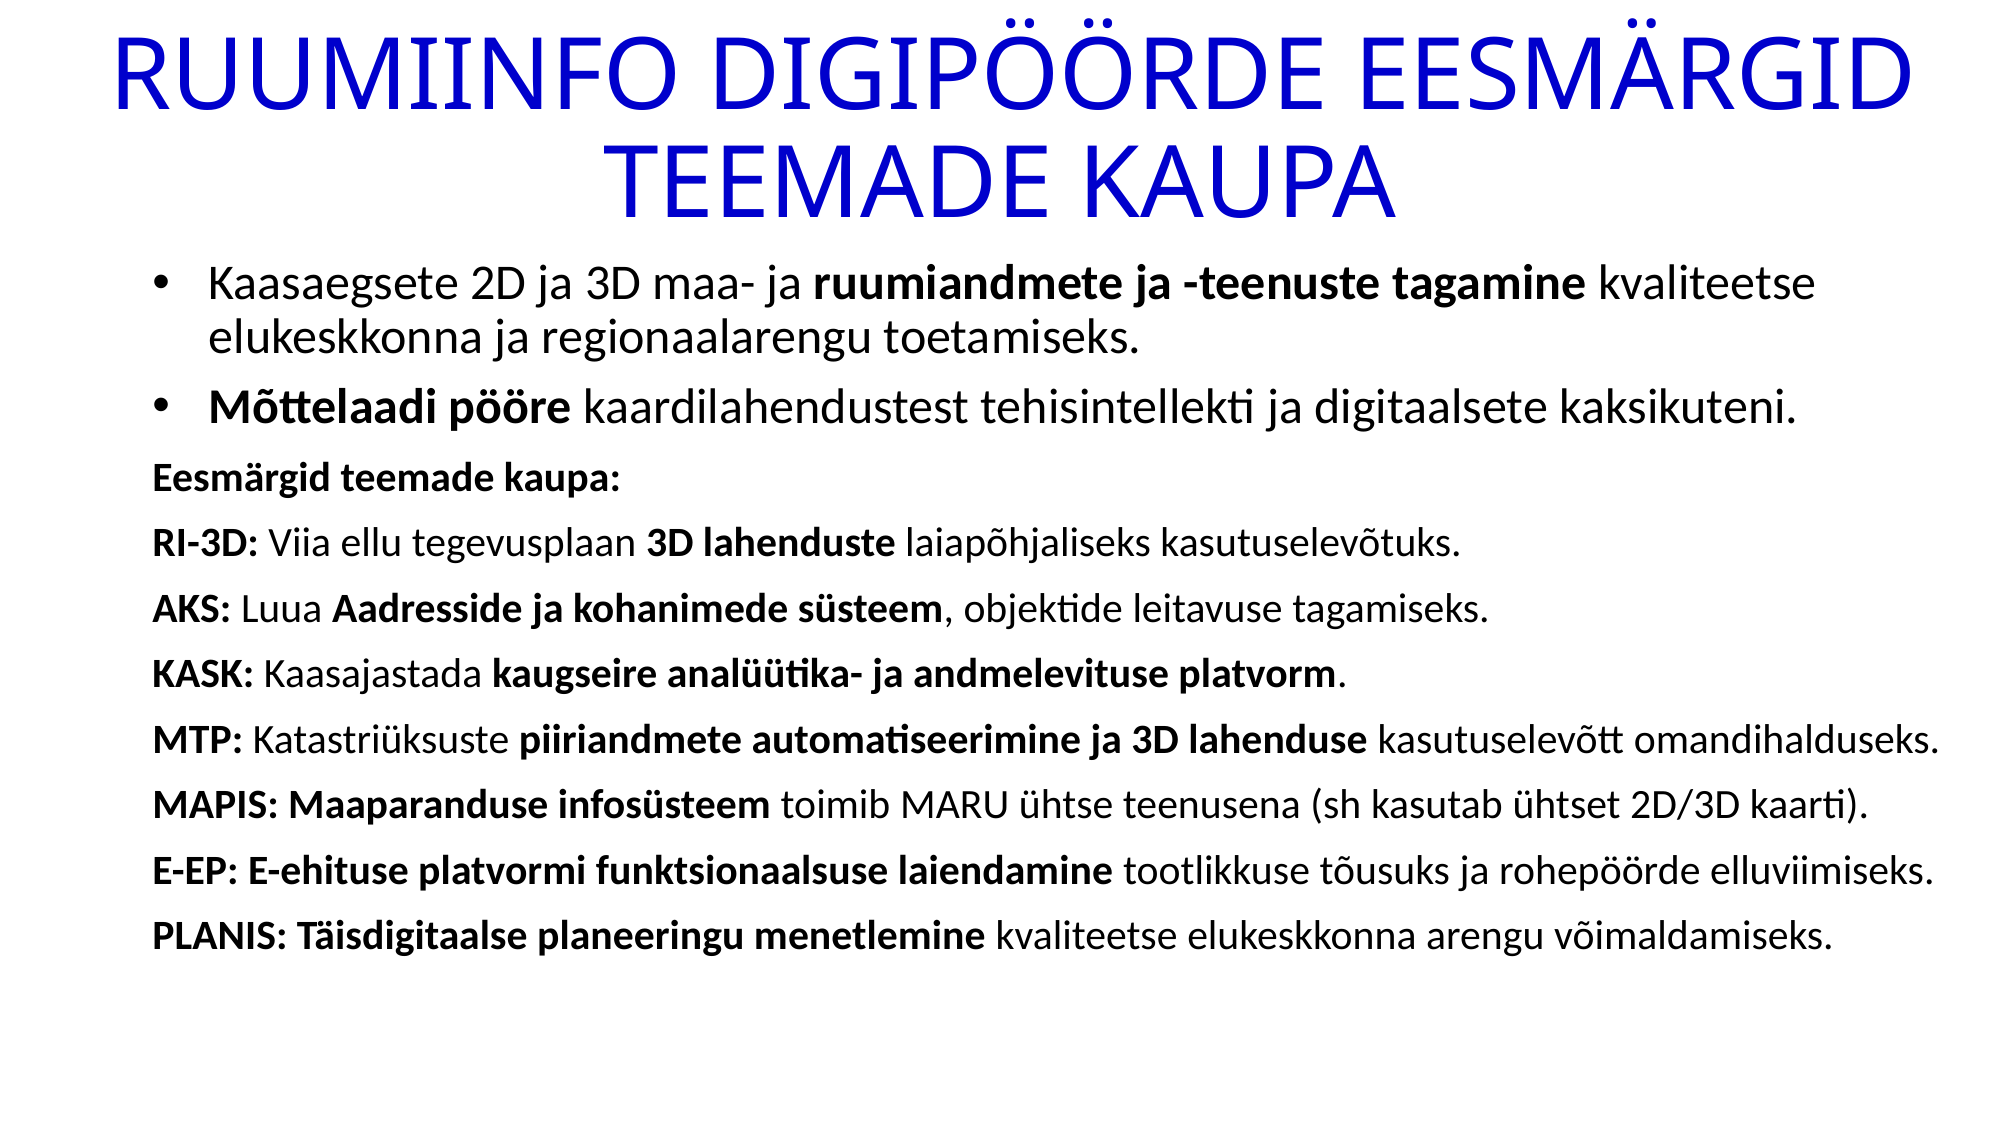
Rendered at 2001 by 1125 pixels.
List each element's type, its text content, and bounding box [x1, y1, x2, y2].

list Kaasaegsete 2D ja 3D maa- ja ruumiandmete ja -teenuste tagamine kvaliteetse elukeskkonna ja regionaalarengu toetamiseks. Mõttelaadi pööre kaardilahendustest tehisintellekti ja digitaalsete kaksikuteni. Eesmärgid teemade kaupa: RI-3D: Viia ellu tegevusplaan 3D lahenduste laiapõhjaliseks kasutuselevõtuks. AKS: Luua Aadresside ja kohanimede süsteem, objektide leitavuse tagamiseks. KASK: Kaasajastada kaugseire analüütika- ja andmelevituse platvorm. MTP: Katastriüksuste piiriandmete automatiseerimine ja 3D lahenduse kasutuselevõtt omandihalduseks. MAPIS: Maaparanduse infosüsteem toimib MARU ühtse teenusena (sh kasutab ühtset 2D/3D kaarti). E-EP: E-ehituse platvormi funktsionaalsuse laiendamine tootlikkuse tõusuks ja rohepöörde elluviimiseks. PLANIS: Täisdigitaalse planeeringu menetlemine kvaliteetse elukeskkonna arengu võimaldamiseks. [137, 249, 2000, 1099]
title RUUMIINFO DIGIPÖÖRDE EESMÄRGID TEEMADE KAUPA [36, 37, 1965, 225]
